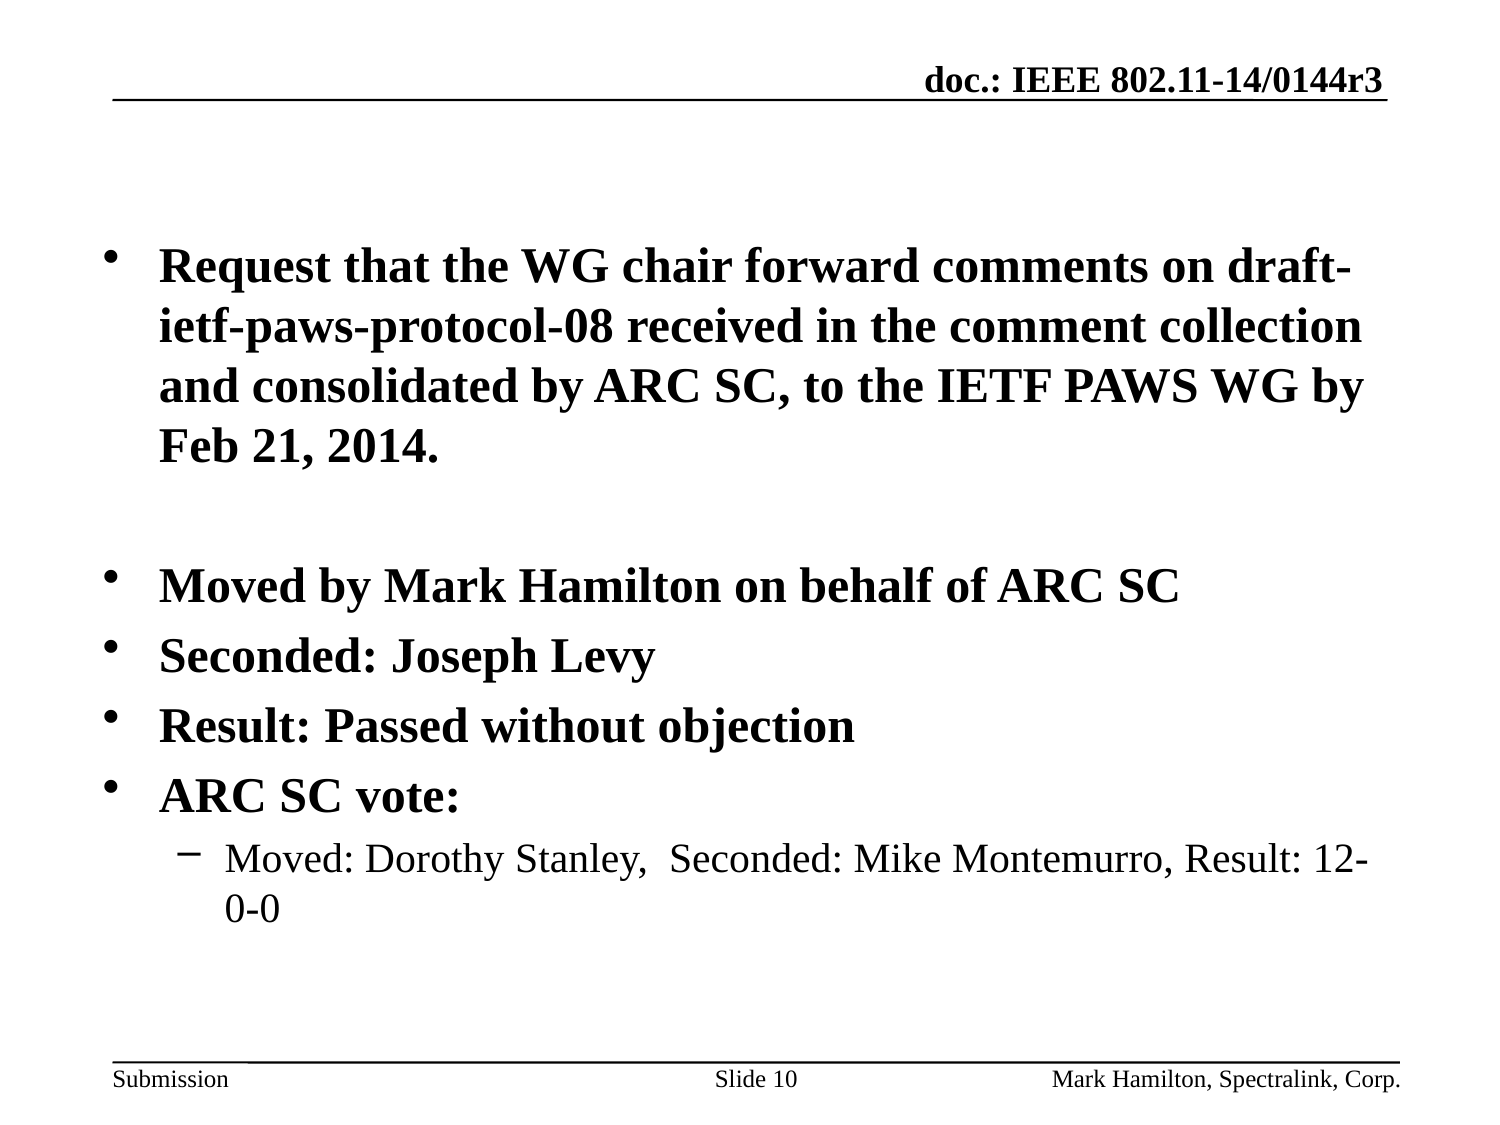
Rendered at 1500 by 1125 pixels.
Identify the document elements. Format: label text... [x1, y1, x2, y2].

slide_number Slide 10 [712, 1061, 800, 1093]
footer Mark Hamilton, Spectralink, Corp. [1047, 1061, 1402, 1093]
list Request that the WG chair forward comments on draft-ietf-paws-protocol-08 received in the comment collection and consolidated by ARC SC, to the IETF PAWS WG by Feb 21, 2014. Moved by Mark Hamilton on behalf of ARC SC Seconded: Joseph Levy Result: Passed without objection ARC SC vote: Moved: Dorothy Stanley, Seconded: Mike Montemurro, Result: 12-0-0 [87, 224, 1388, 1038]
